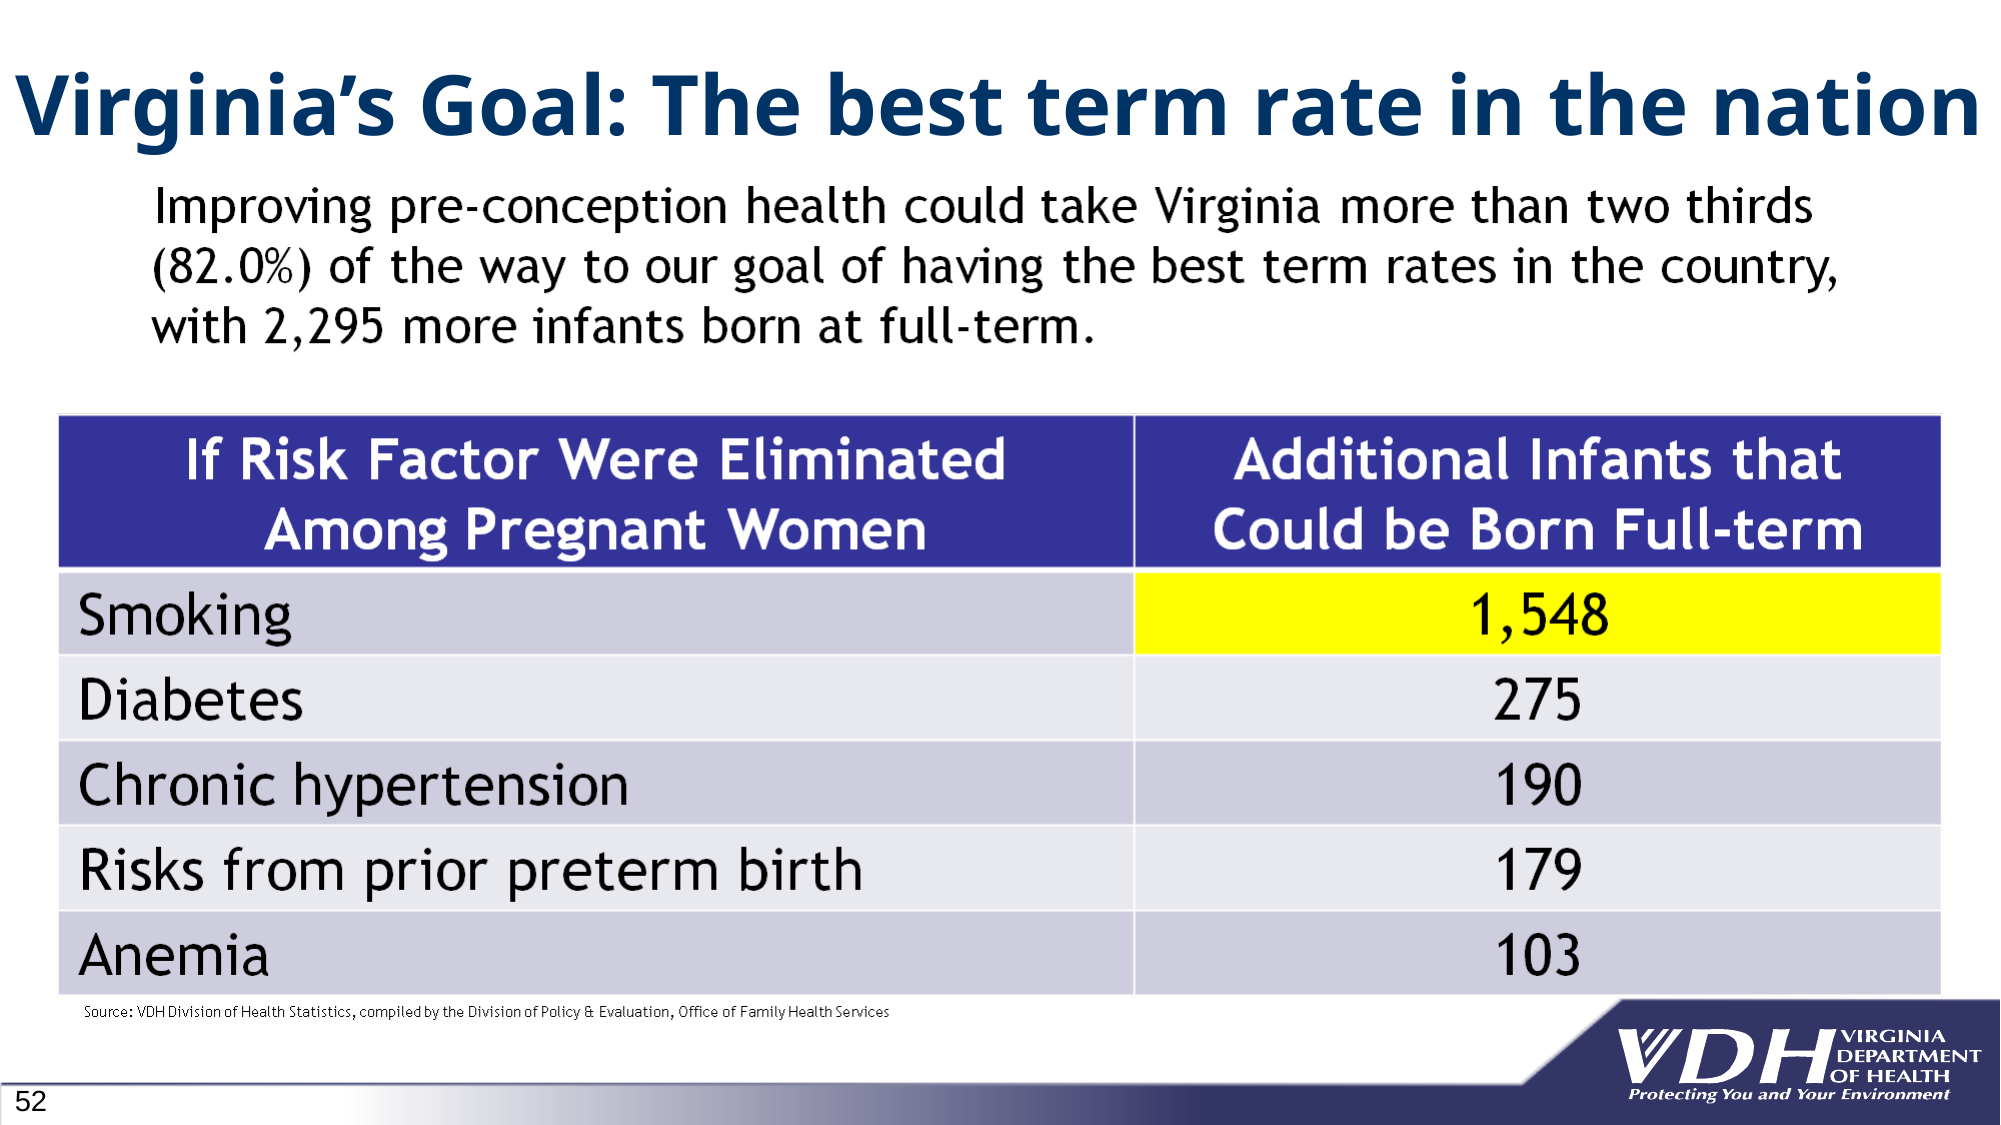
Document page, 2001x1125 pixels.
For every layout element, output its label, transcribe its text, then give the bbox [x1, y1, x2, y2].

picture [46, 158, 1953, 1034]
text_box Virginia’s Goal: The best term rate in the nation [0, 45, 2000, 233]
